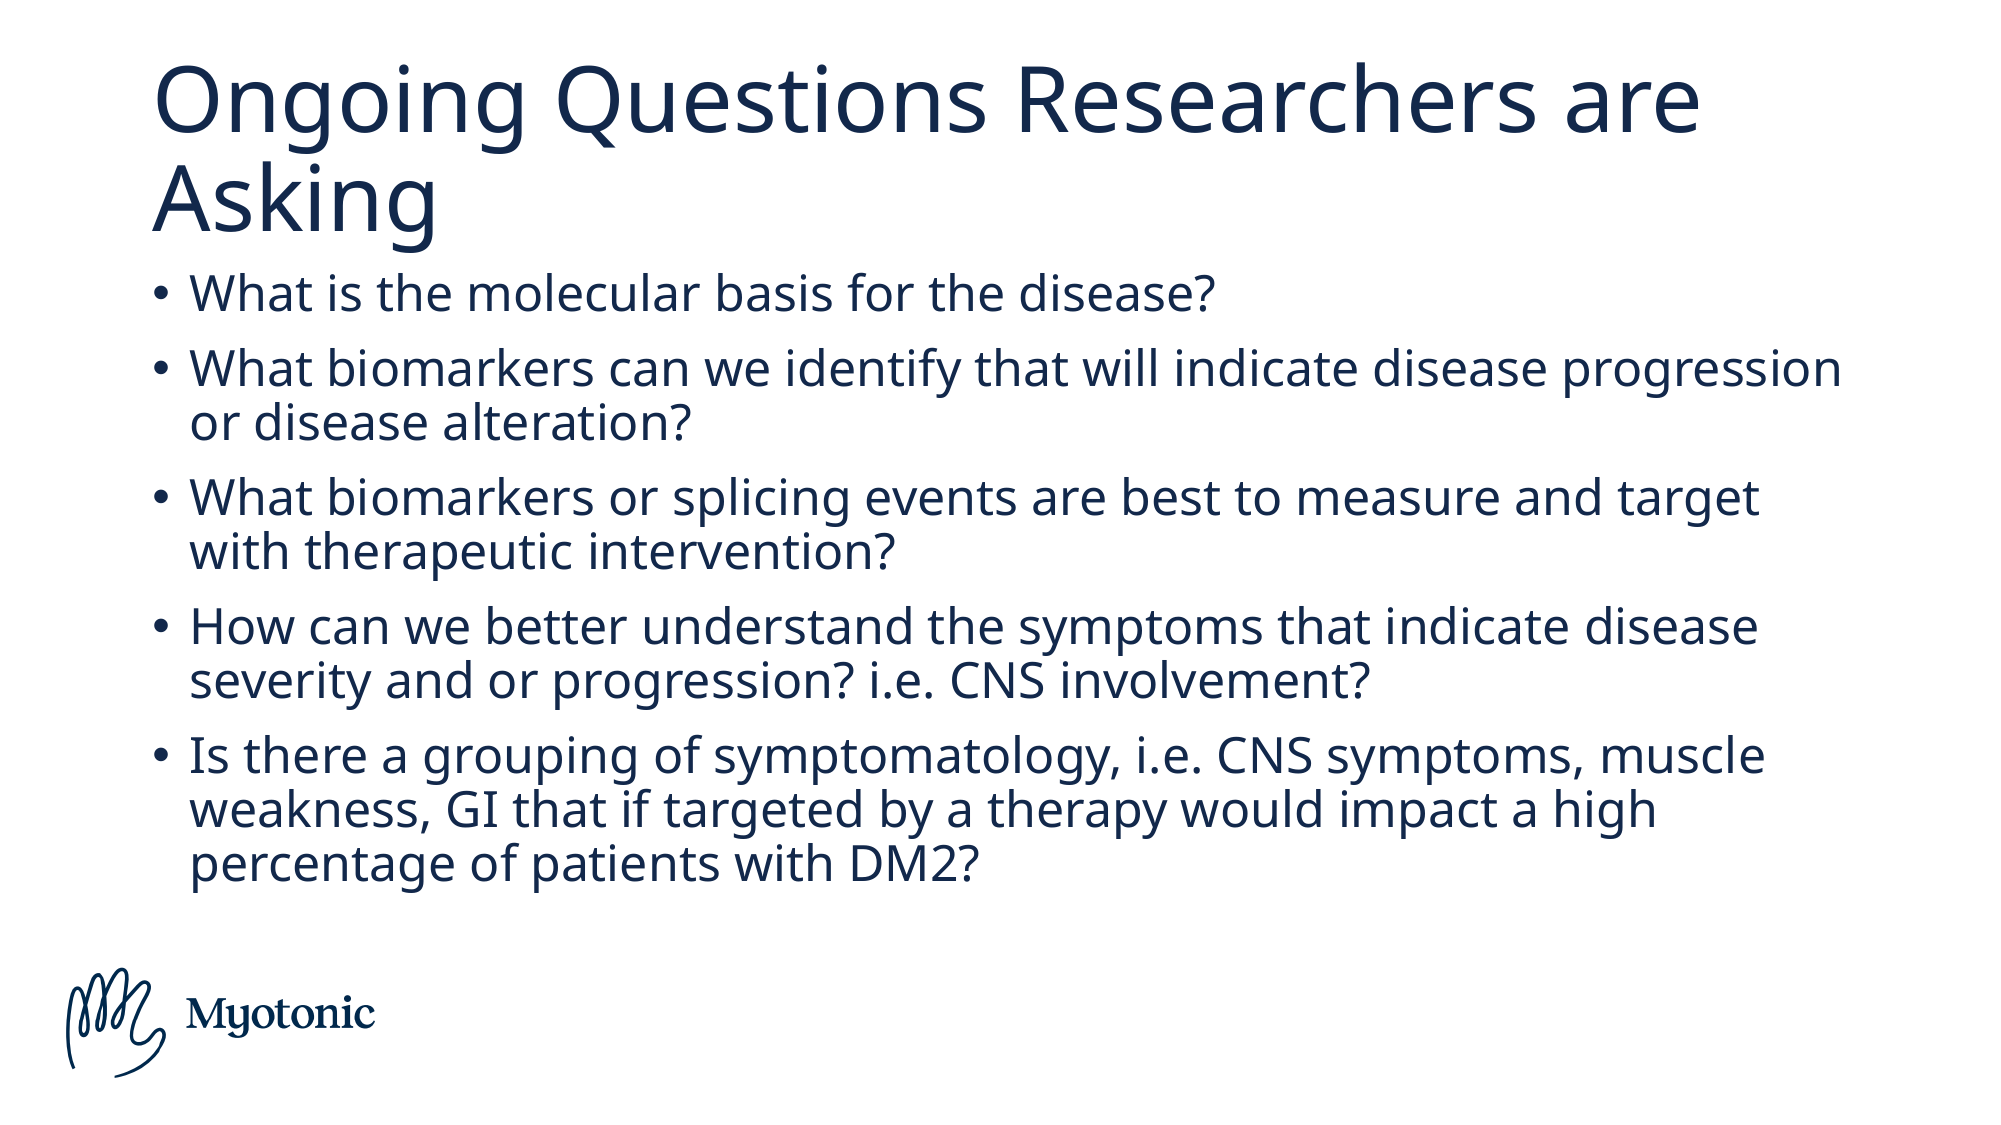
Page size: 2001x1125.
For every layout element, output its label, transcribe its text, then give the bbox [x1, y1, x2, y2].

title Ongoing Questions Researchers are Asking [137, 44, 1863, 261]
list What is the molecular basis for the disease? What biomarkers can we identify that will indicate disease progression or disease alteration? What biomarkers or splicing events are best to measure and target with therapeutic intervention? How can we better understand the symptoms that indicate disease severity and or progression? i.e. CNS involvement? Is there a grouping of symptomatology, i.e. CNS symptoms, muscle weakness, GI that if targeted by a therapy would impact a high percentage of patients with DM2? [137, 261, 1863, 975]
